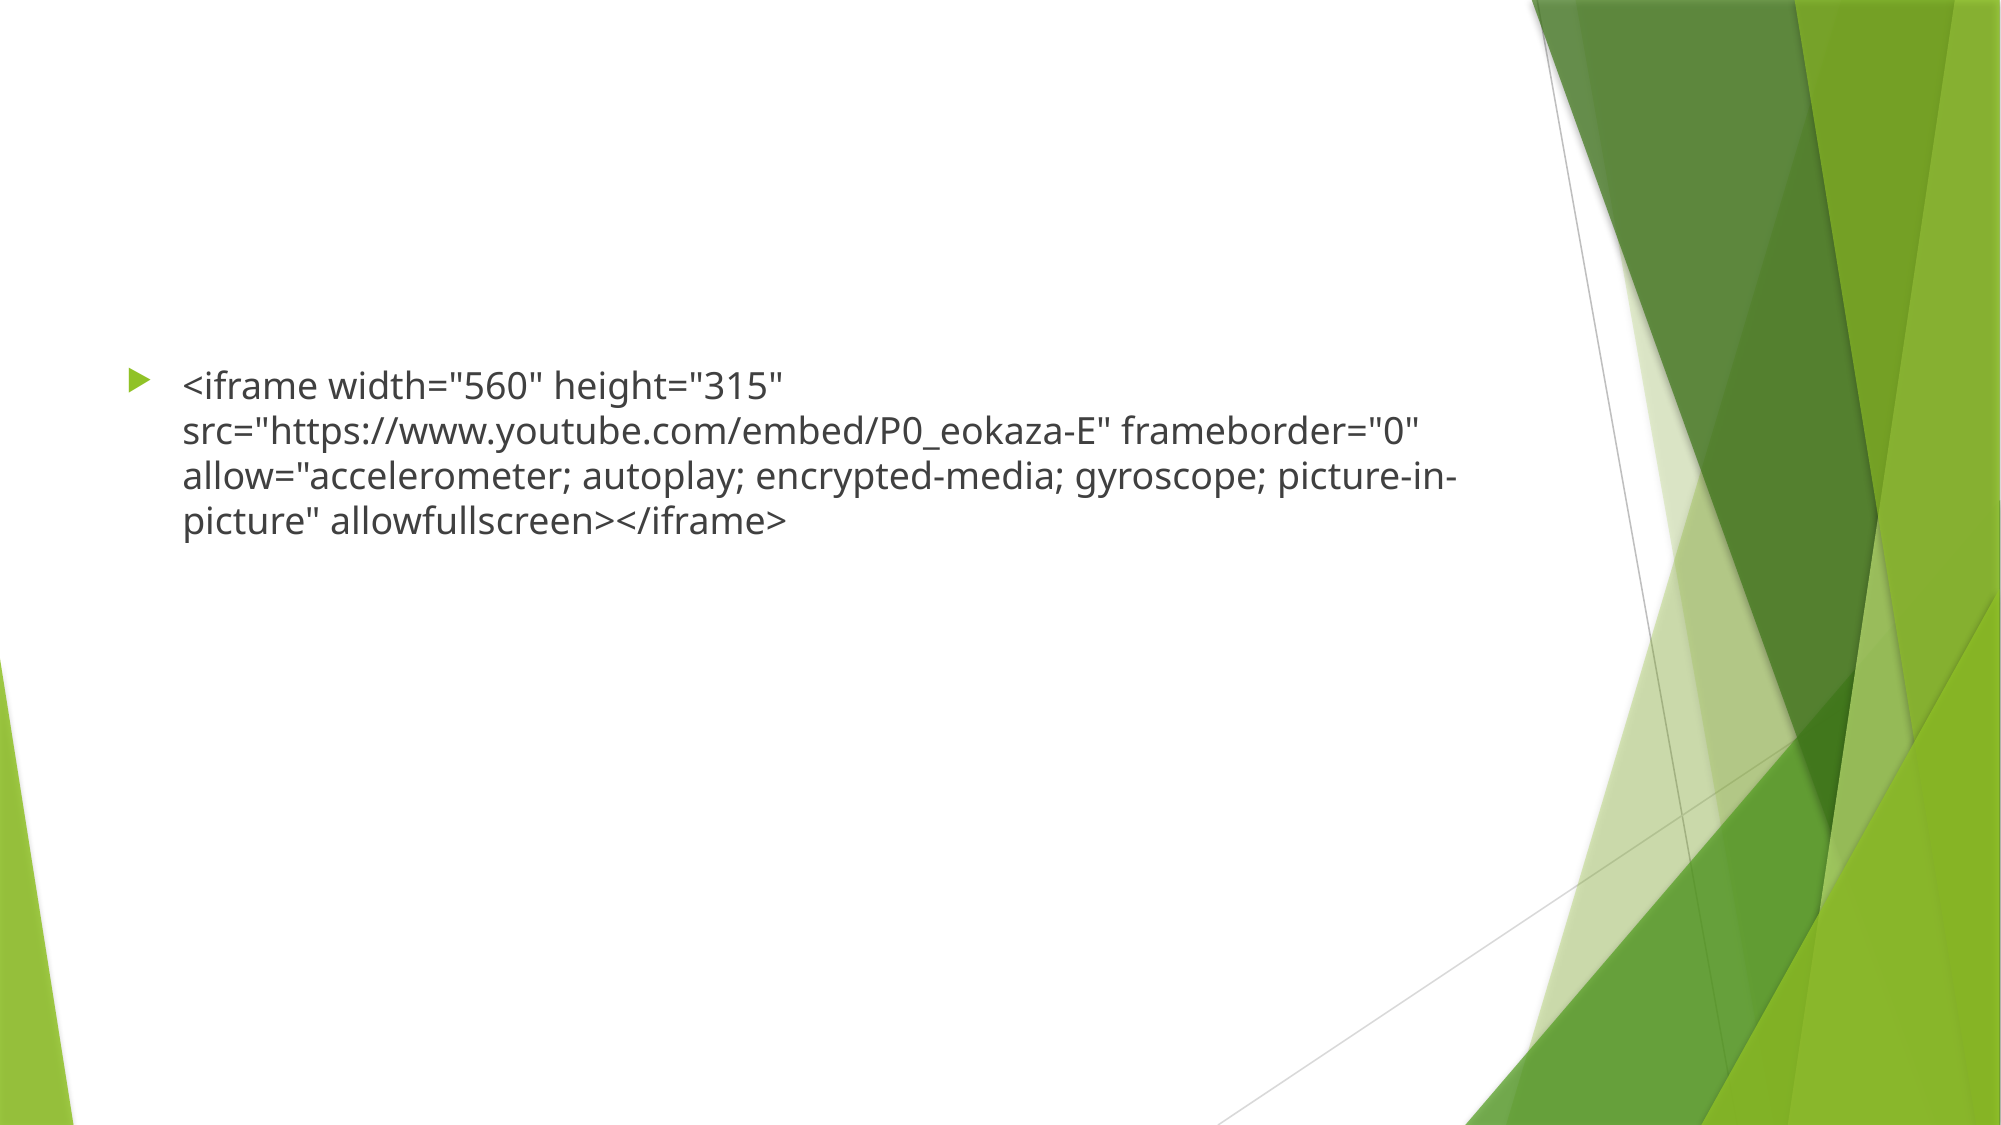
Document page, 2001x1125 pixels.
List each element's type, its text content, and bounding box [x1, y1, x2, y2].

list <iframe width="560" height="315" src="https://www.youtube.com/embed/P0_eokaza-E" frameborder="0" allow="accelerometer; autoplay; encrypted-media; gyroscope; picture-in-picture" allowfullscreen></iframe> [111, 354, 1522, 992]
